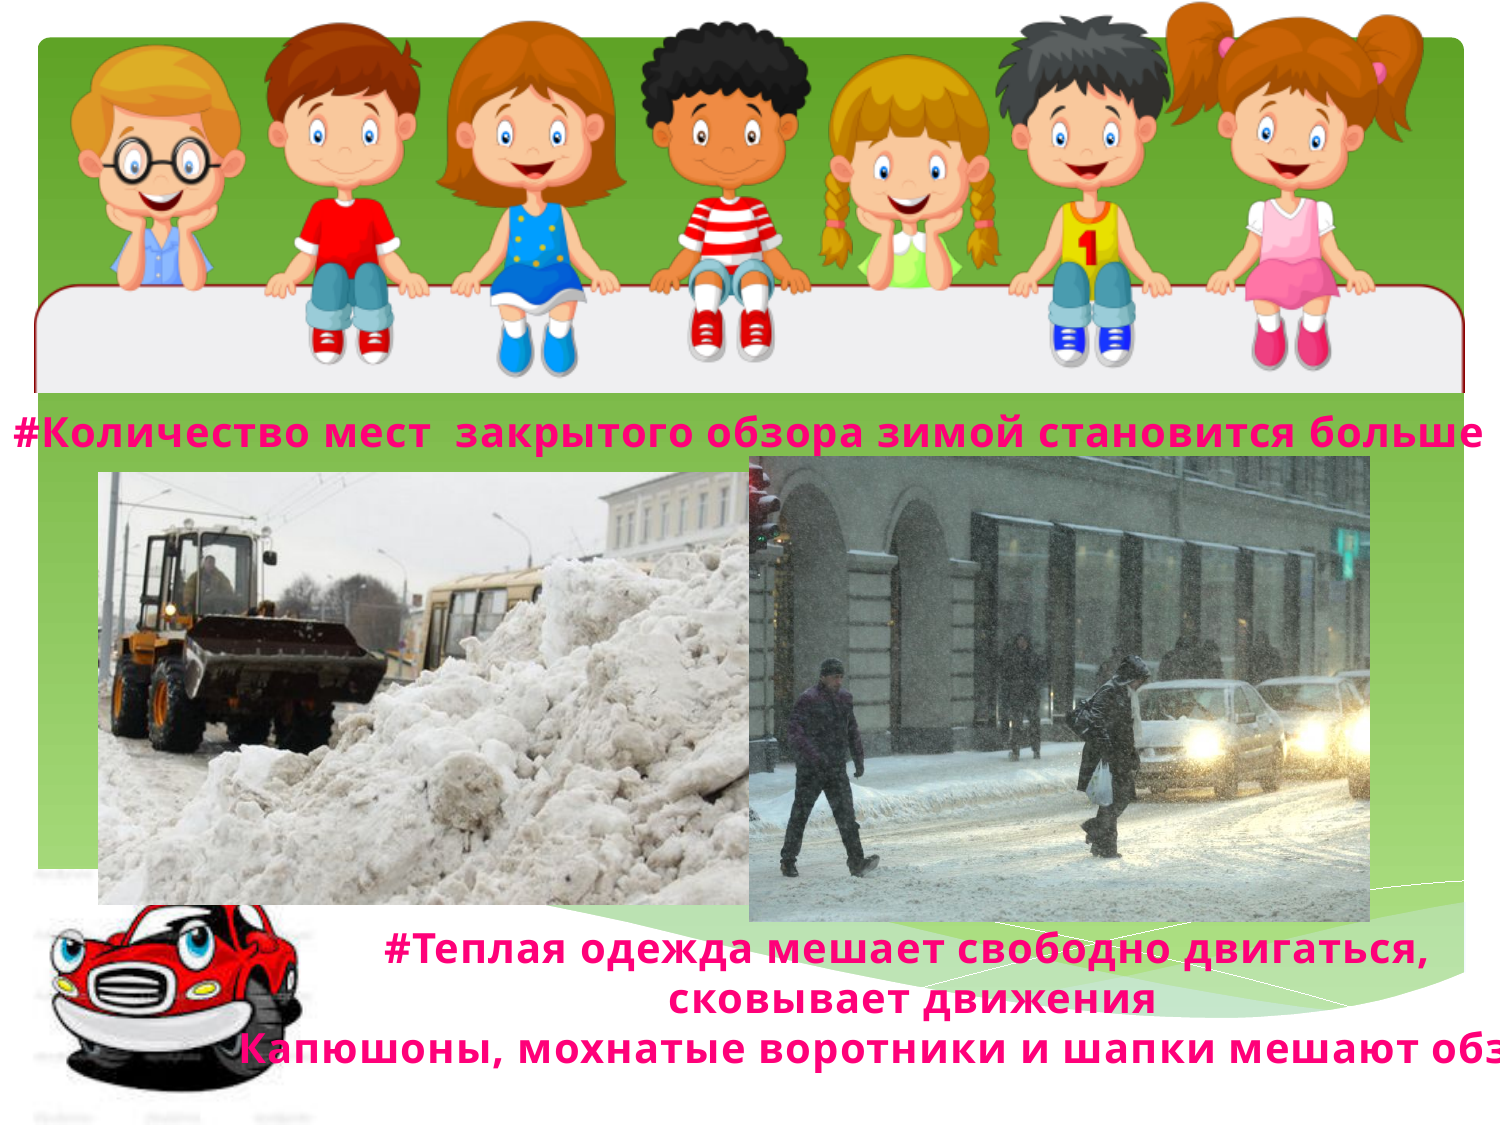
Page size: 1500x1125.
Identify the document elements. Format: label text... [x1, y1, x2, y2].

picture [17, 455, 1370, 1125]
text_box #Количество мест закрытого обзора зимой становится больше [0, 397, 1500, 463]
picture [34, 0, 1465, 393]
text_box #Теплая одежда мешает свободно двигаться, сковывает движения Капюшоны, мохнатые воротники и шапки мешают обзору [335, 913, 1500, 1079]
